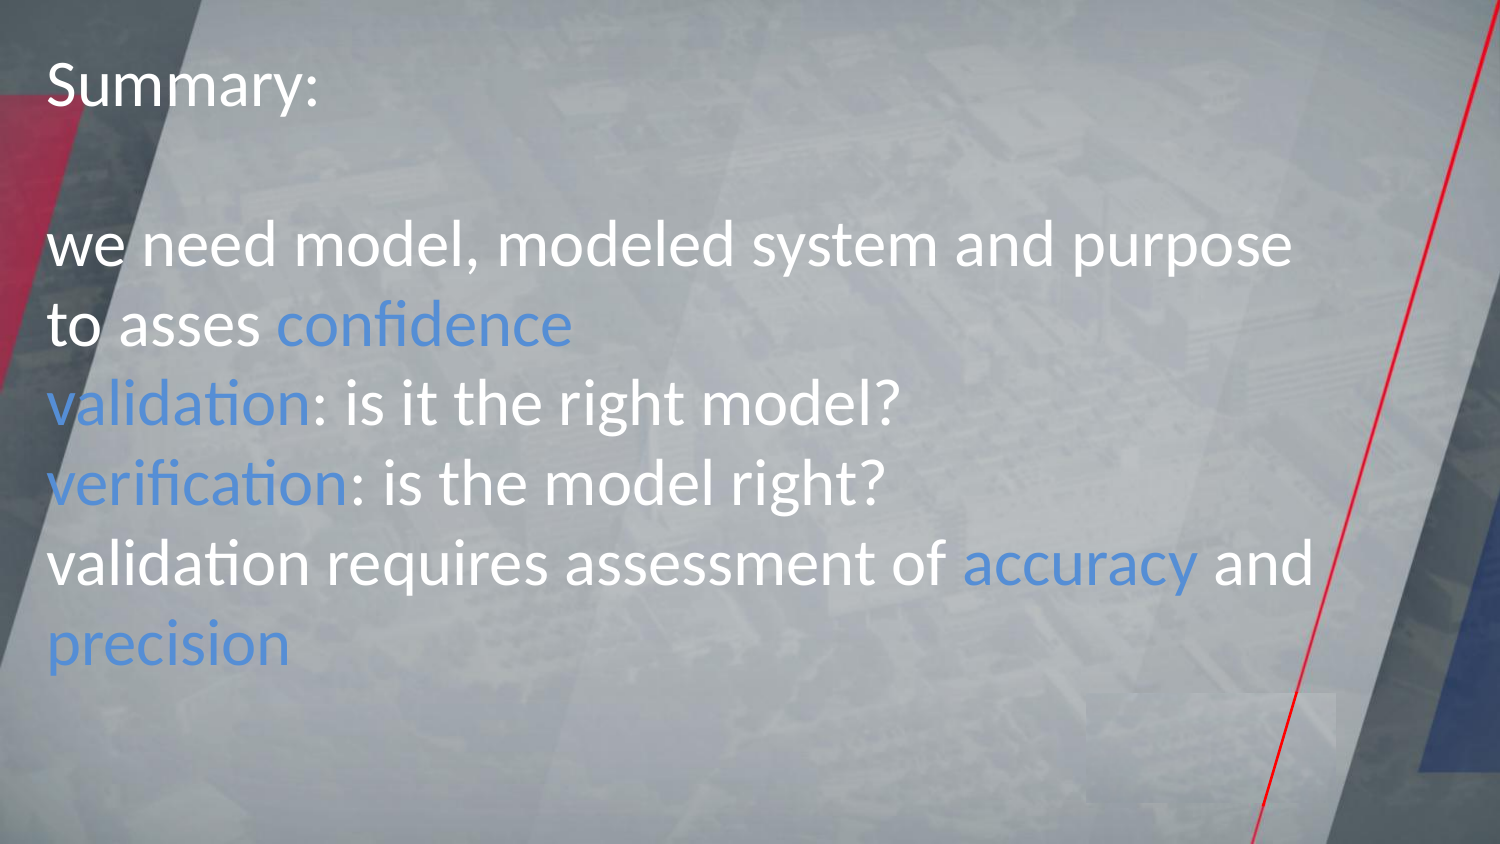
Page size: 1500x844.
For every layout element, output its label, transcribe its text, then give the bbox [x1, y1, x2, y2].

picture [0, 0, 1500, 844]
text_box Summary: we need model, modeled system and purpose to asses confidence validation: is it the right model? verification: is the model right? validation requires assessment of accuracy and precision [31, 32, 1343, 687]
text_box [1086, 691, 1336, 807]
